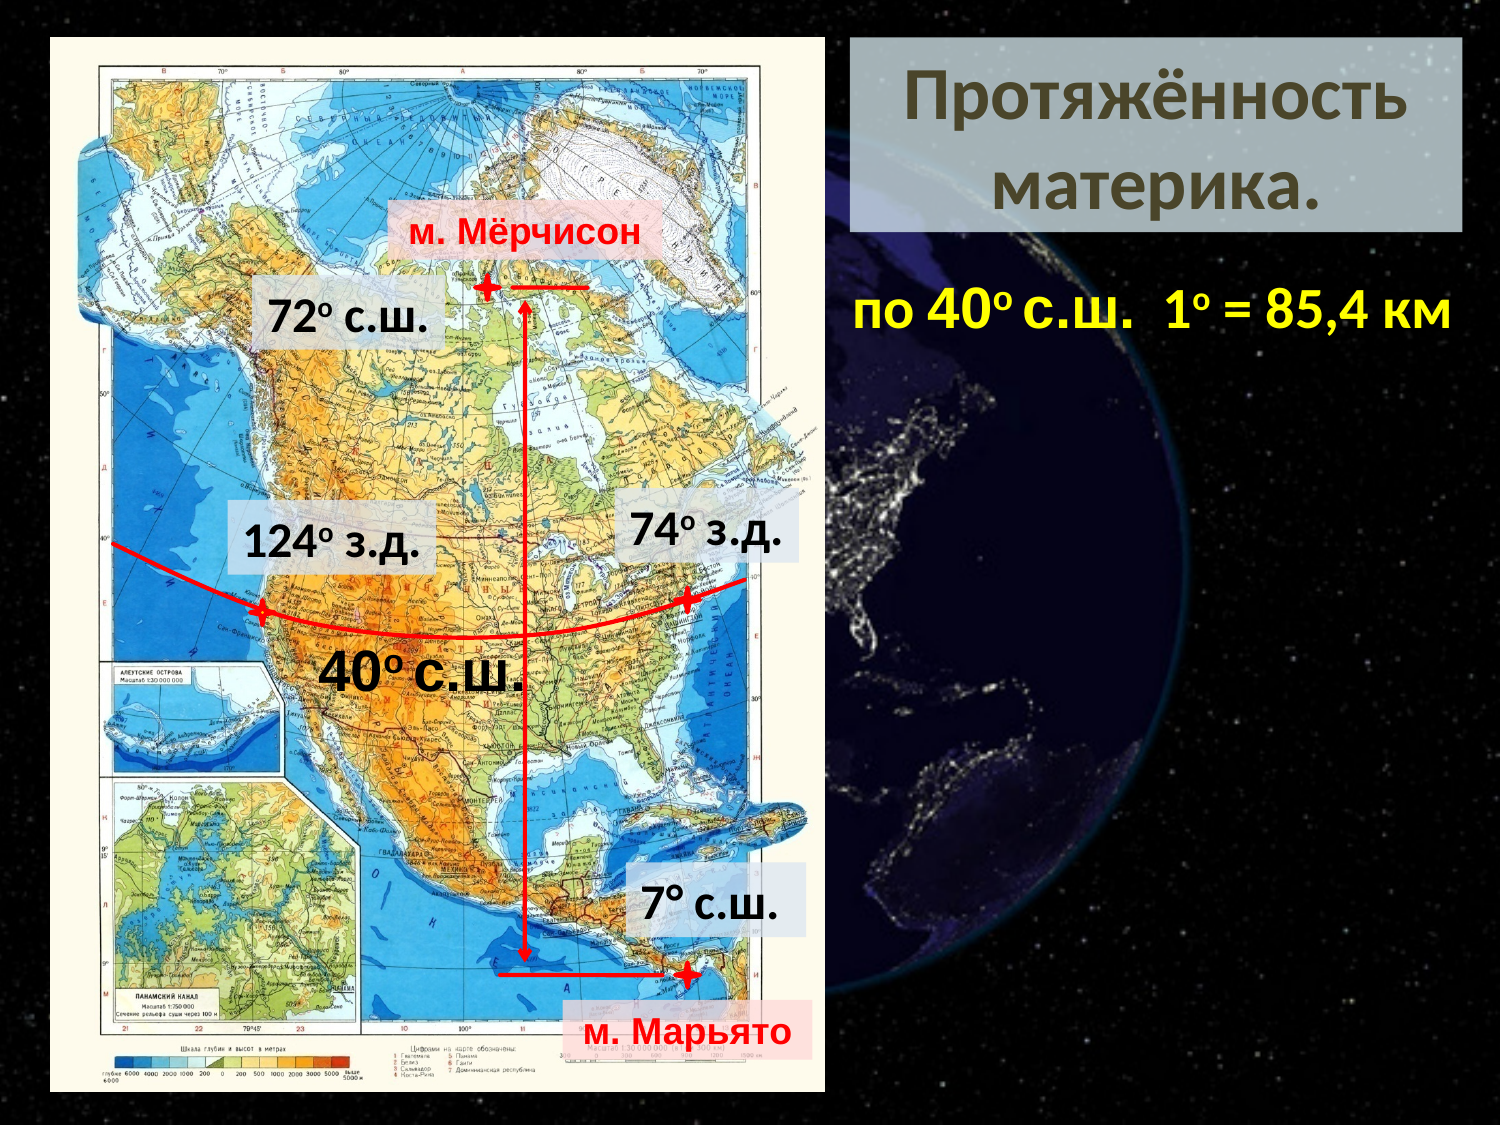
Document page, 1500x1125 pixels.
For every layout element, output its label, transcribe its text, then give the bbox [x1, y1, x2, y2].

text_box по 40о с.ш. 1о = 85,4 км [837, 262, 1500, 348]
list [49, 37, 826, 1093]
picture [0, 0, 1500, 1125]
text_box Протяжённость материка. [849, 37, 1463, 233]
